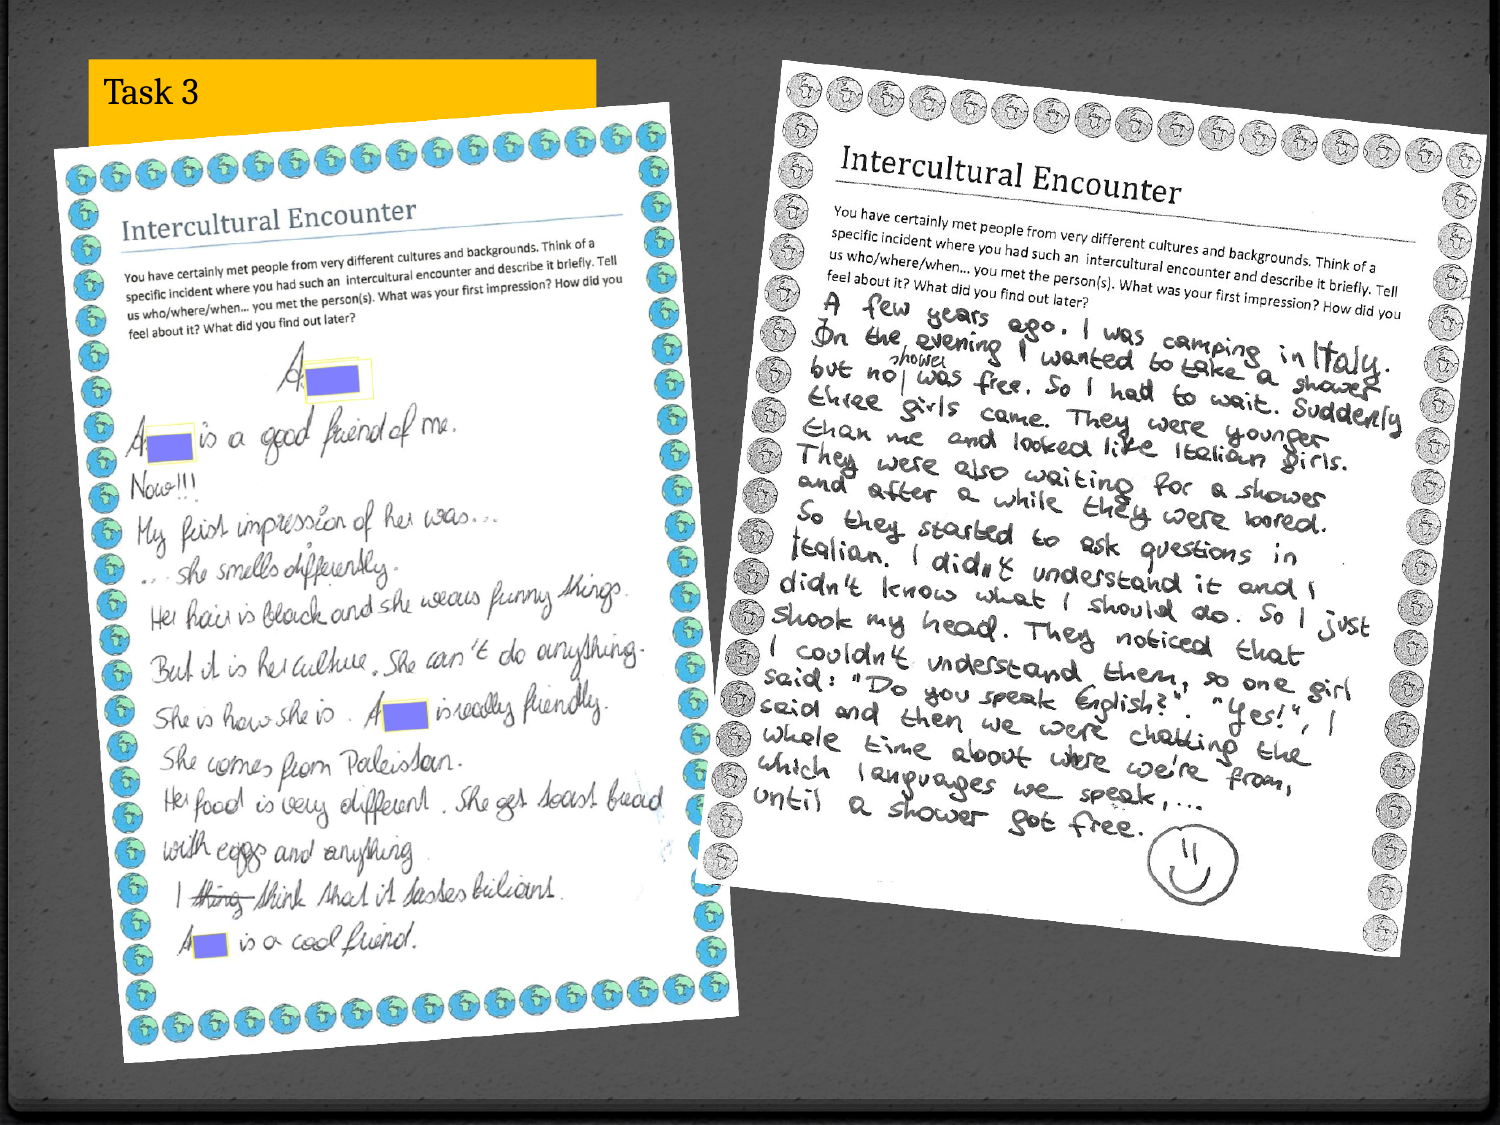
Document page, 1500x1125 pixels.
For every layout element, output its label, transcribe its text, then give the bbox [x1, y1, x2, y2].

picture [0, 0, 1500, 1125]
text_box Task 3 [88, 59, 597, 119]
